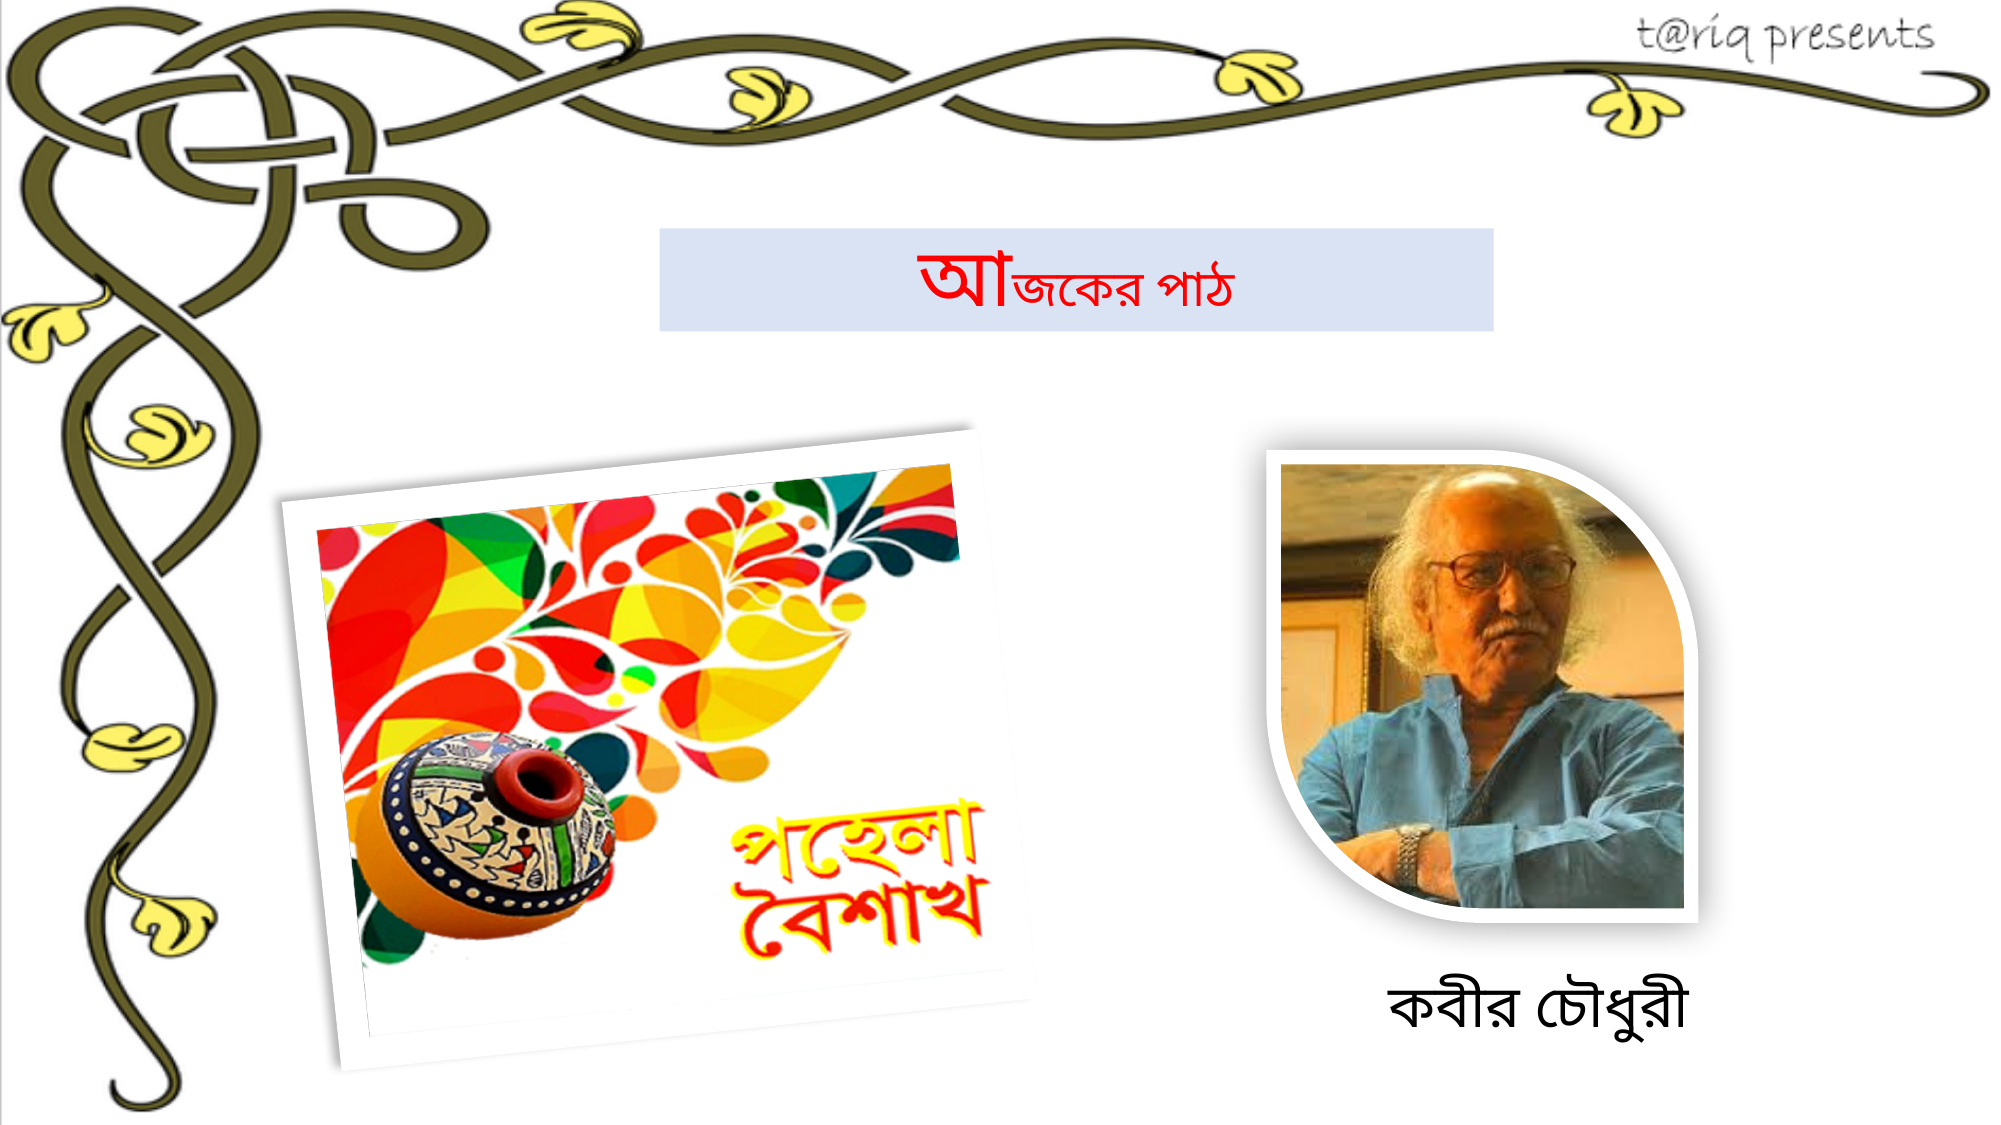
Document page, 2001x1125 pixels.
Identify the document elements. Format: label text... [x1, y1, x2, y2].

text_box কবীর চৌধুরী [1217, 962, 1861, 1047]
picture [0, 0, 2001, 1125]
title আজকের পাঠ [659, 228, 1494, 332]
